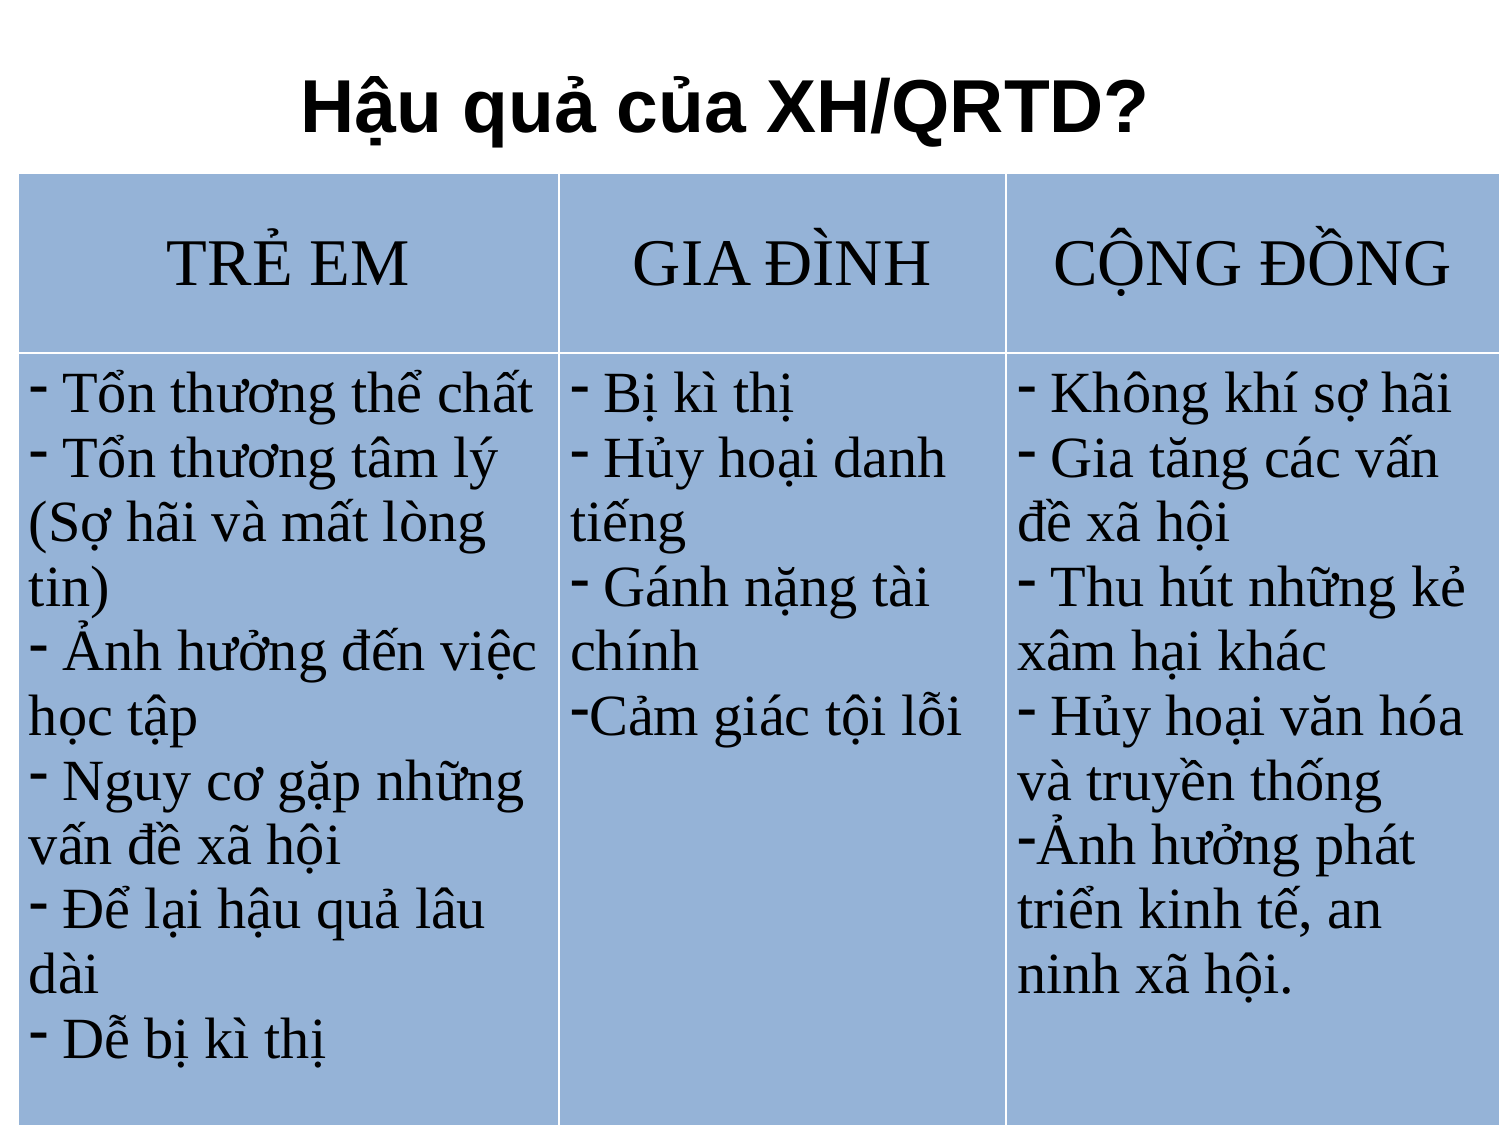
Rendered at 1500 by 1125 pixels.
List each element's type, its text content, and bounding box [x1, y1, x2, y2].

table_header CỘNG ĐỒNG [1007, 174, 1499, 352]
table_cell Tổn thương thể chất Tổn thương tâm lý (Sợ hãi và mất lòng tin) Ảnh hưởng đến việc học tập Nguy cơ gặp những vấn đề xã hội Để lại hậu quả lâu dài Dễ bị kì thị [19, 354, 558, 1125]
table_cell Không khí sợ hãi Gia tăng các vấn đề xã hội Thu hút những kẻ xâm hại khác Hủy hoại văn hóa và truyền thống Ảnh hưởng phát triển kinh tế, an ninh xã hội. [1007, 354, 1499, 1125]
table_header TRẺ EM [19, 174, 558, 352]
table_cell Bị kì thị Hủy hoại danh tiếng Gánh nặng tài chính Cảm giác tội lỗi [560, 354, 1005, 1125]
title Hậu quả của XH/QRTD? [183, 30, 1268, 172]
table_header GIA ĐÌNH [560, 174, 1005, 352]
